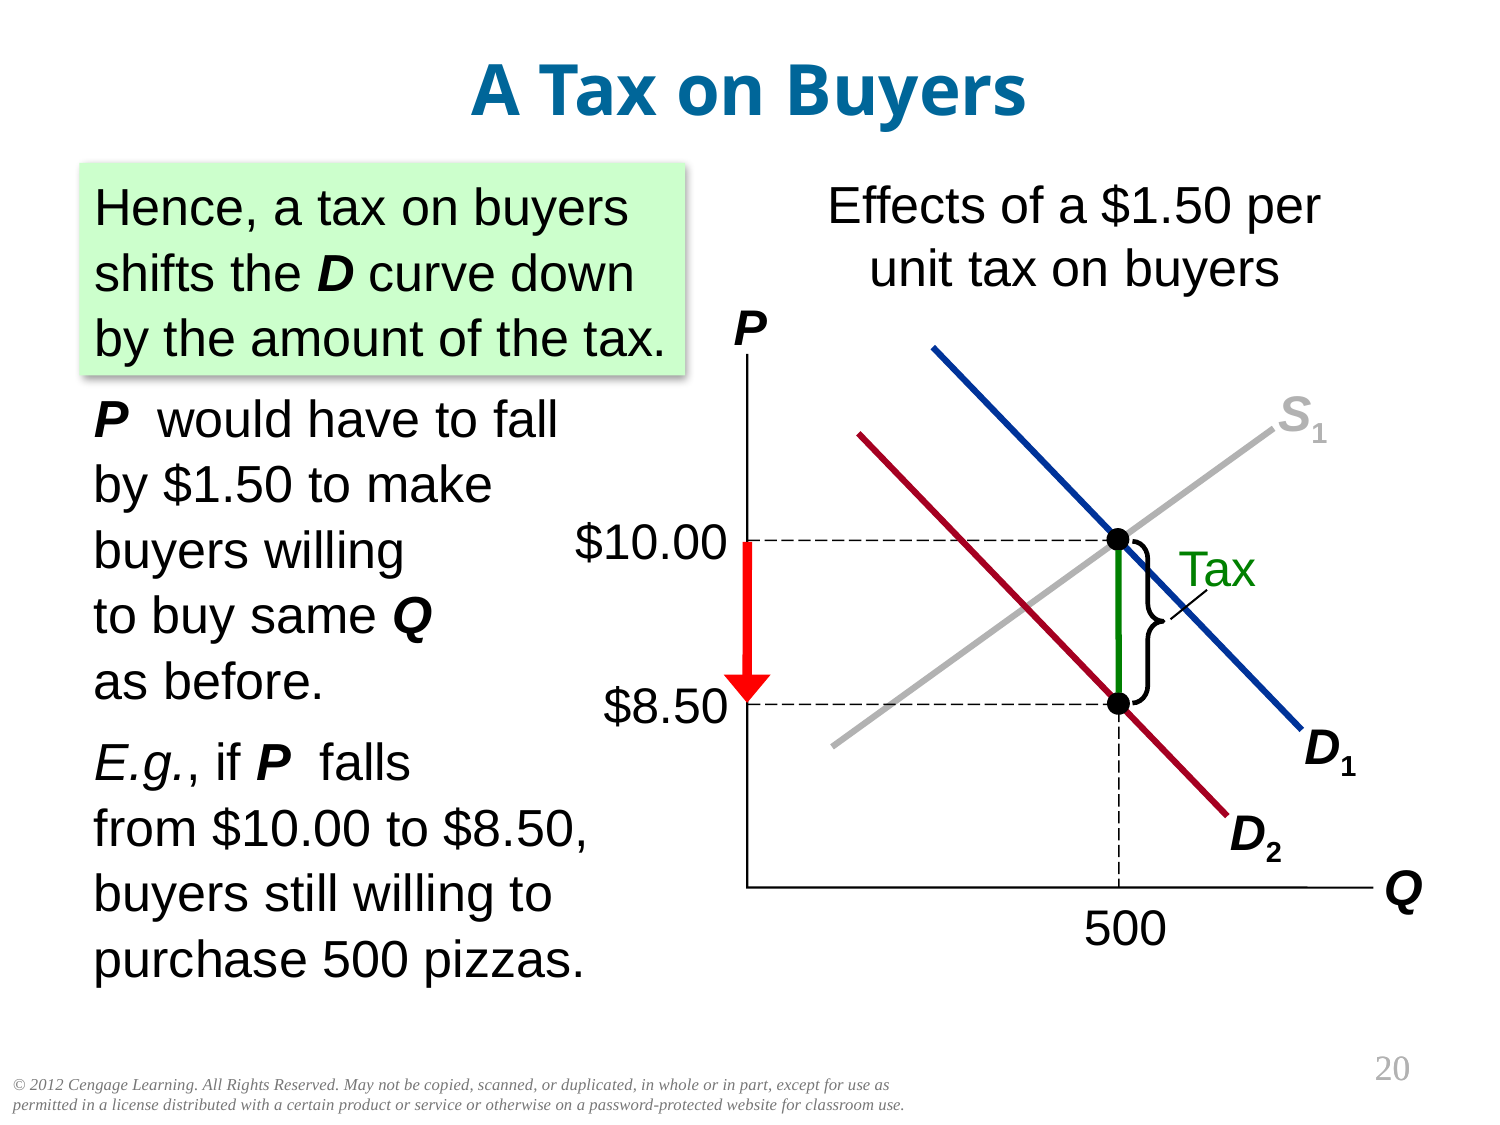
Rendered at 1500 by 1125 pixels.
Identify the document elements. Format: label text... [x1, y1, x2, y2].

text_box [1132, 529, 1272, 704]
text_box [555, 673, 1131, 734]
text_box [554, 742, 1175, 956]
text_box Hence, a tax on buyers shifts the D curve down by the amount of the tax. [79, 162, 686, 376]
list The price buyers pay is now $1.50 higher than the market price P. P would have to fall by $1.50 to make buyers willing to buy same Q as before. E.g., if P falls from $10.00 to $8.50, buyers still willing to purchase 500 pizzas. [78, 162, 703, 1012]
text_box Effects of a $1.50 per unit tax on buyers [789, 164, 1361, 286]
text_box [858, 433, 1307, 869]
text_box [715, 288, 1442, 924]
title A Tax on Buyers [0, 34, 1500, 141]
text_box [554, 509, 710, 672]
